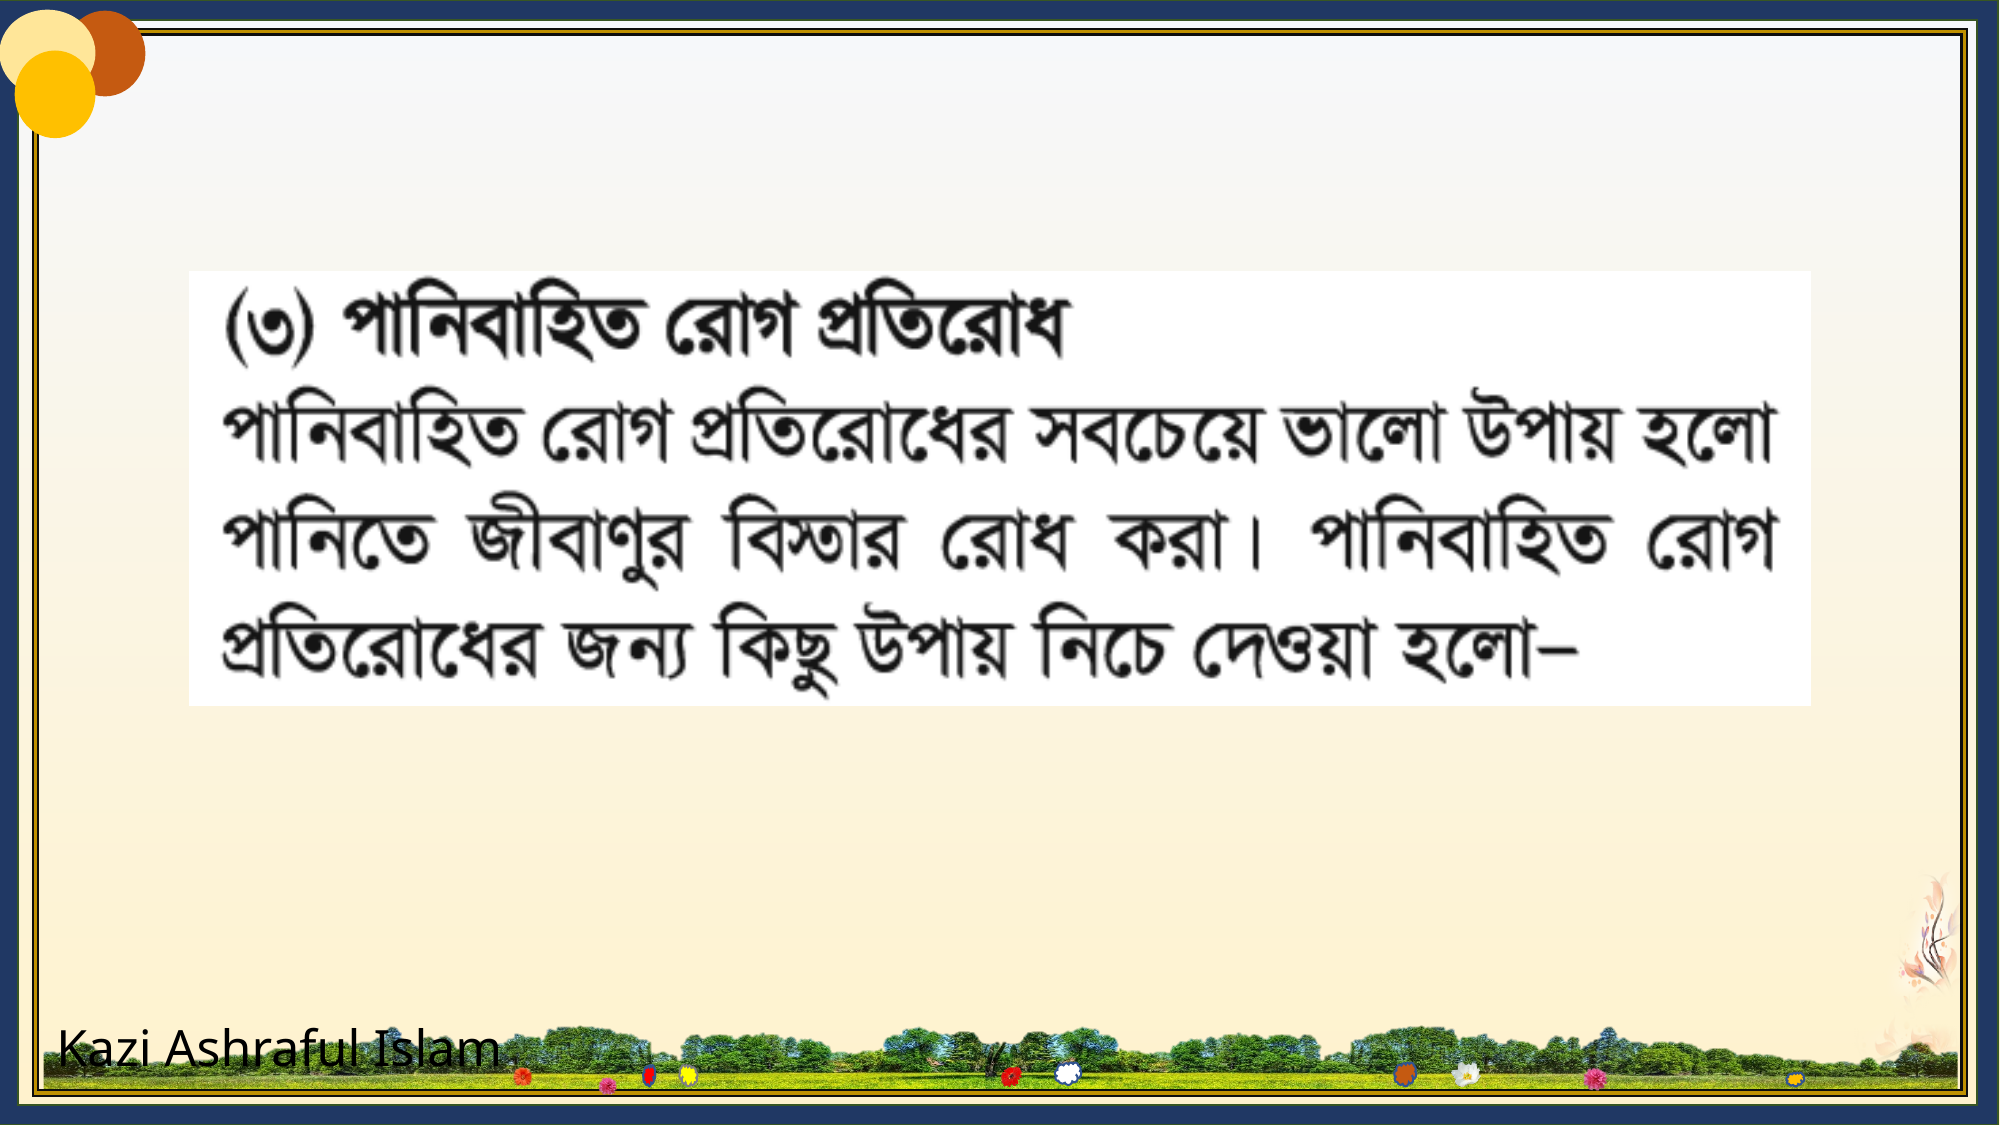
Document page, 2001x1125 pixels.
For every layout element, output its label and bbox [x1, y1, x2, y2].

picture [43, 972, 1958, 1097]
picture [189, 271, 1811, 706]
